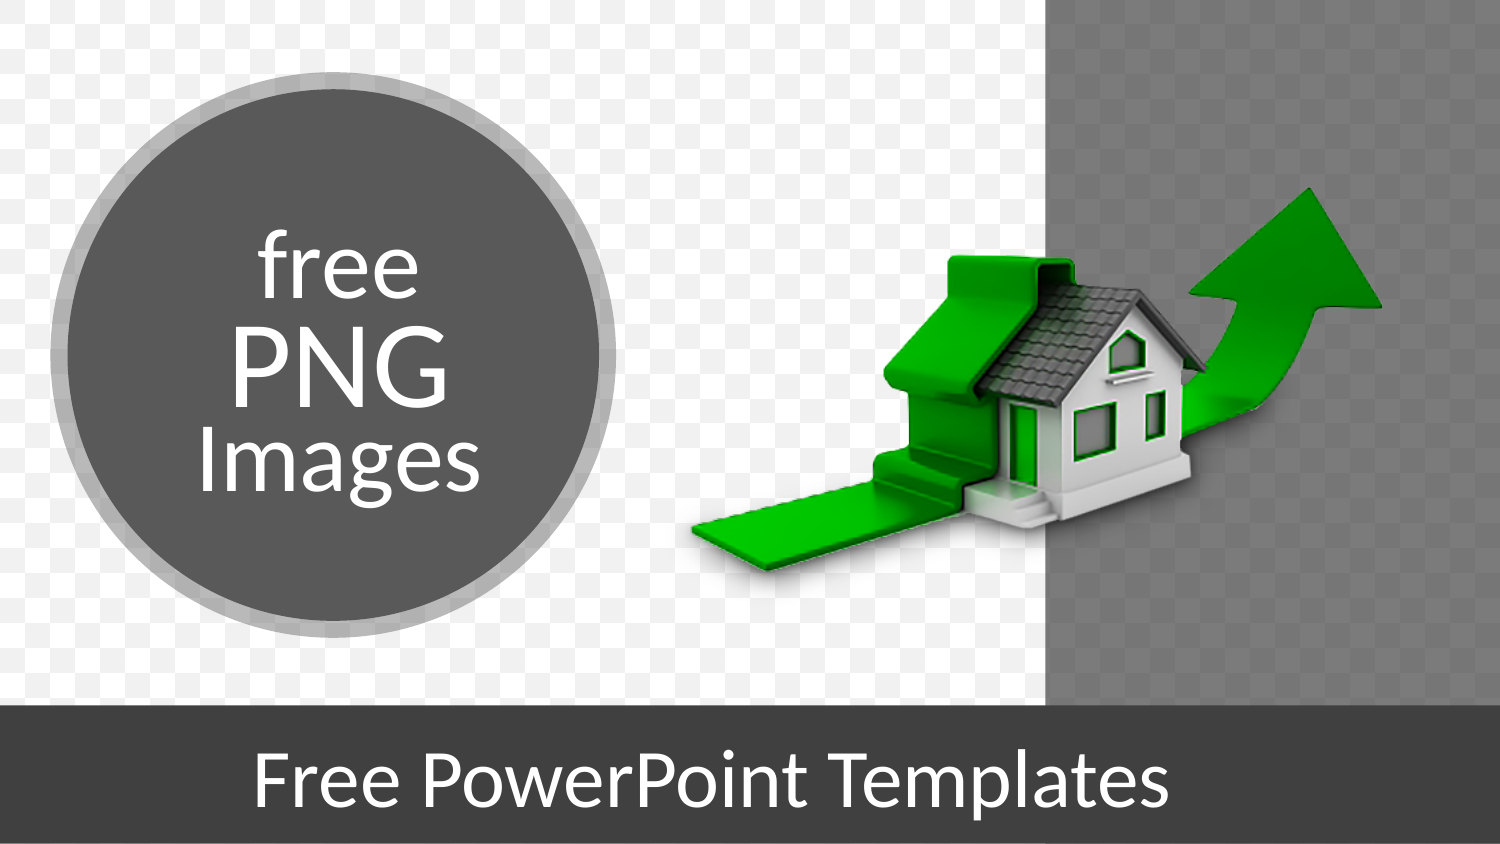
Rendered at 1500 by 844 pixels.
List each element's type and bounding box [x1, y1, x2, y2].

picture [0, 0, 1441, 705]
